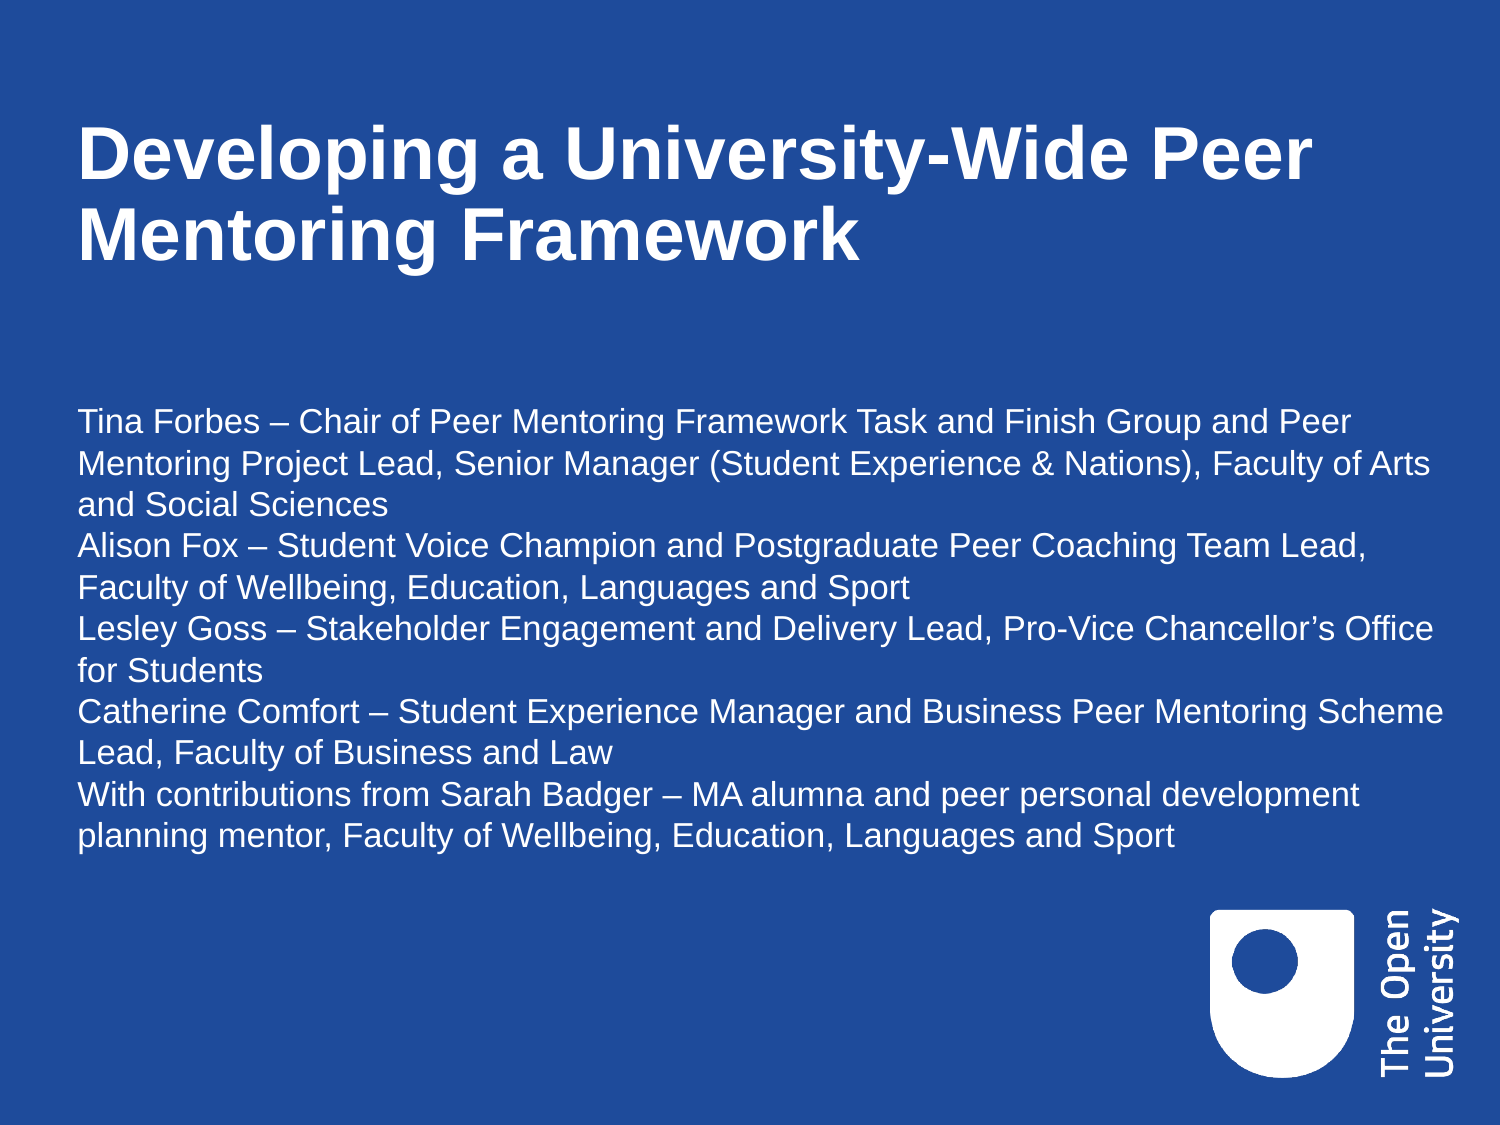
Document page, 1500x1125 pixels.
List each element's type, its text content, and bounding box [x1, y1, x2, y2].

subtitle Tina Forbes – Chair of Peer Mentoring Framework Task and Finish Group and Peer Mentoring Project Lead, Senior Manager (Student Experience & Nations), Faculty of Arts and Social Sciences Alison Fox – Student Voice Champion and Postgraduate Peer Coaching Team Lead, Faculty of Wellbeing, Education, Languages and Sport Lesley Goss – Stakeholder Engagement and Delivery Lead, Pro-Vice Chancellor’s Office for Students Catherine Comfort – Student Experience Manager and Business Peer Mentoring Scheme Lead, Faculty of Business and Law With contributions from Sarah Badger – MA alumna and peer personal development planning mentor, Faculty of Wellbeing, Education, Languages and Sport [77, 399, 1452, 862]
picture [1210, 908, 1459, 1078]
title Developing a University-Wide Peer Mentoring Framework [77, 114, 1423, 348]
